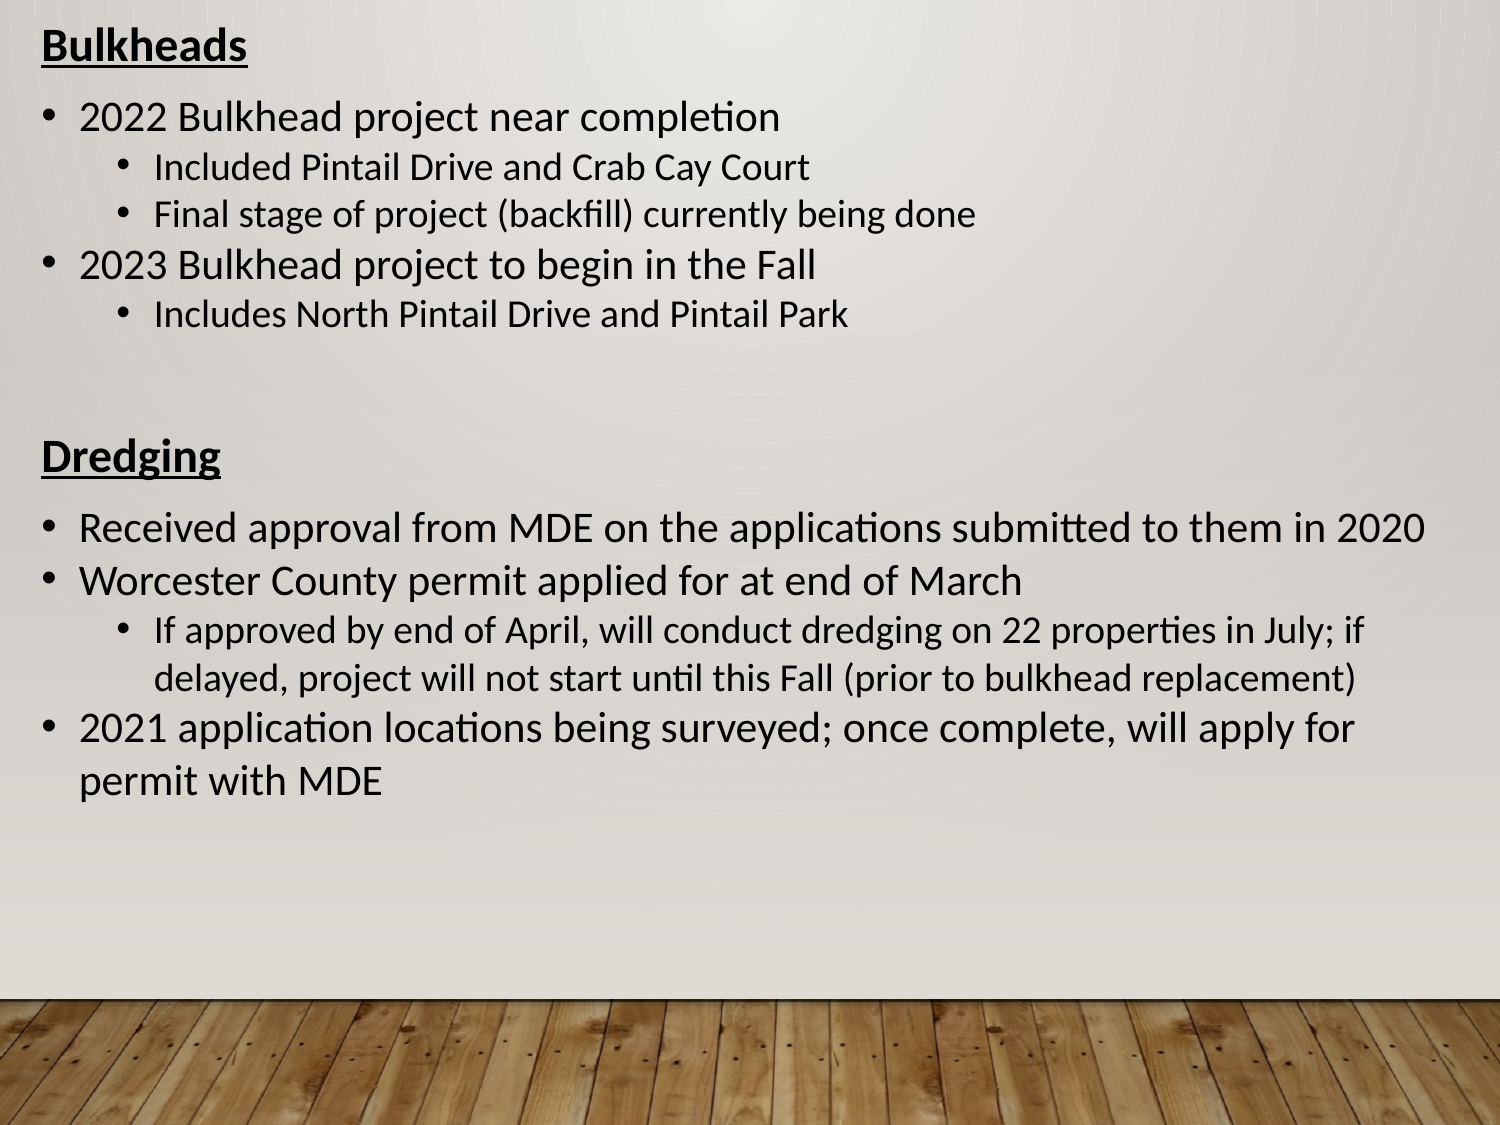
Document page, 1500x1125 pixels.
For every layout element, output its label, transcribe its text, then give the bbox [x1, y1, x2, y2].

picture [0, 999, 1500, 1125]
text_box Dredging Received approval from MDE on the applications submitted to them in 2020 Worcester County permit applied for at end of March If approved by end of April, will conduct dredging on 22 properties in July; if delayed, project will not start until this Fall (prior to bulkhead replacement) 2021 application locations being surveyed; once complete, will apply for permit with MDE [26, 413, 1463, 812]
text_box Bulkheads 2022 Bulkhead project near completion Included Pintail Drive and Crab Cay Court Final stage of project (backfill) currently being done 2023 Bulkhead project to begin in the Fall Includes North Pintail Drive and Pintail Park [26, 2, 1463, 343]
